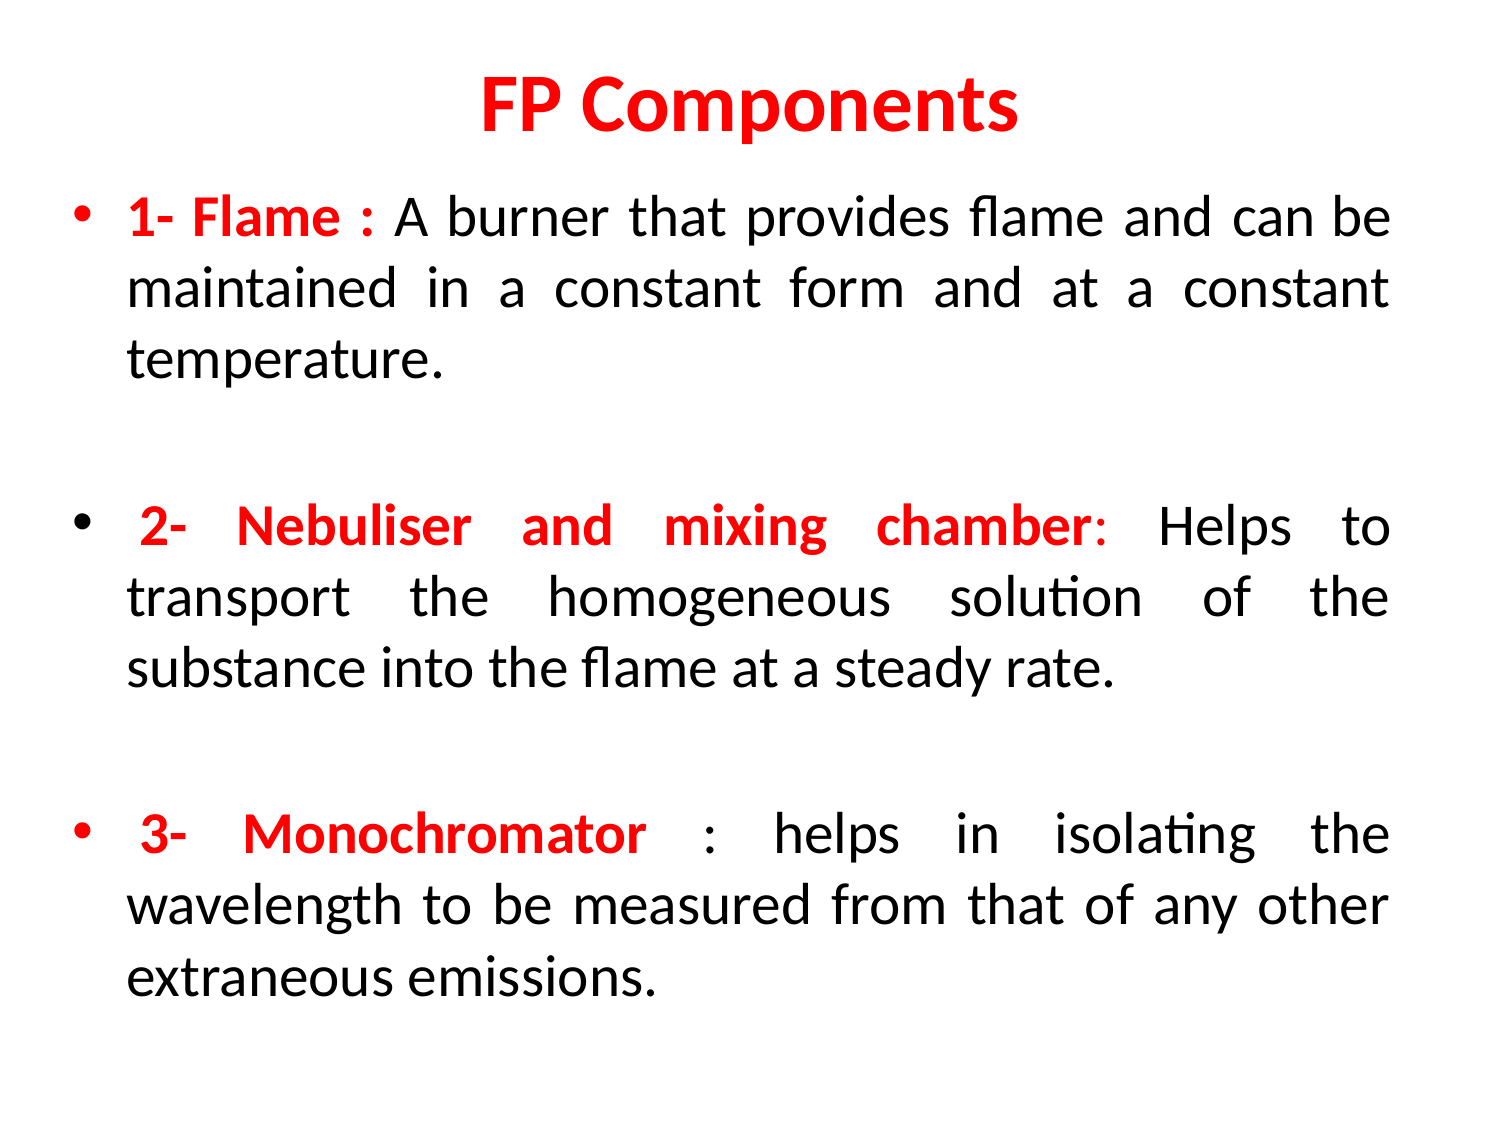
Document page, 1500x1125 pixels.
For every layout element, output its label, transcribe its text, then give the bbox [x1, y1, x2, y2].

list 1- Flame : A burner that provides flame and can be maintained in a constant form and at a constant temperature. 2- Nebuliser and mixing chamber: Helps to transport the homogeneous solution of the substance into the flame at a steady rate. 3- Monochromator : helps in isolating the wavelength to be measured from that of any other extraneous emissions. [57, 169, 1408, 1018]
title FP Components [75, 3, 1425, 192]
